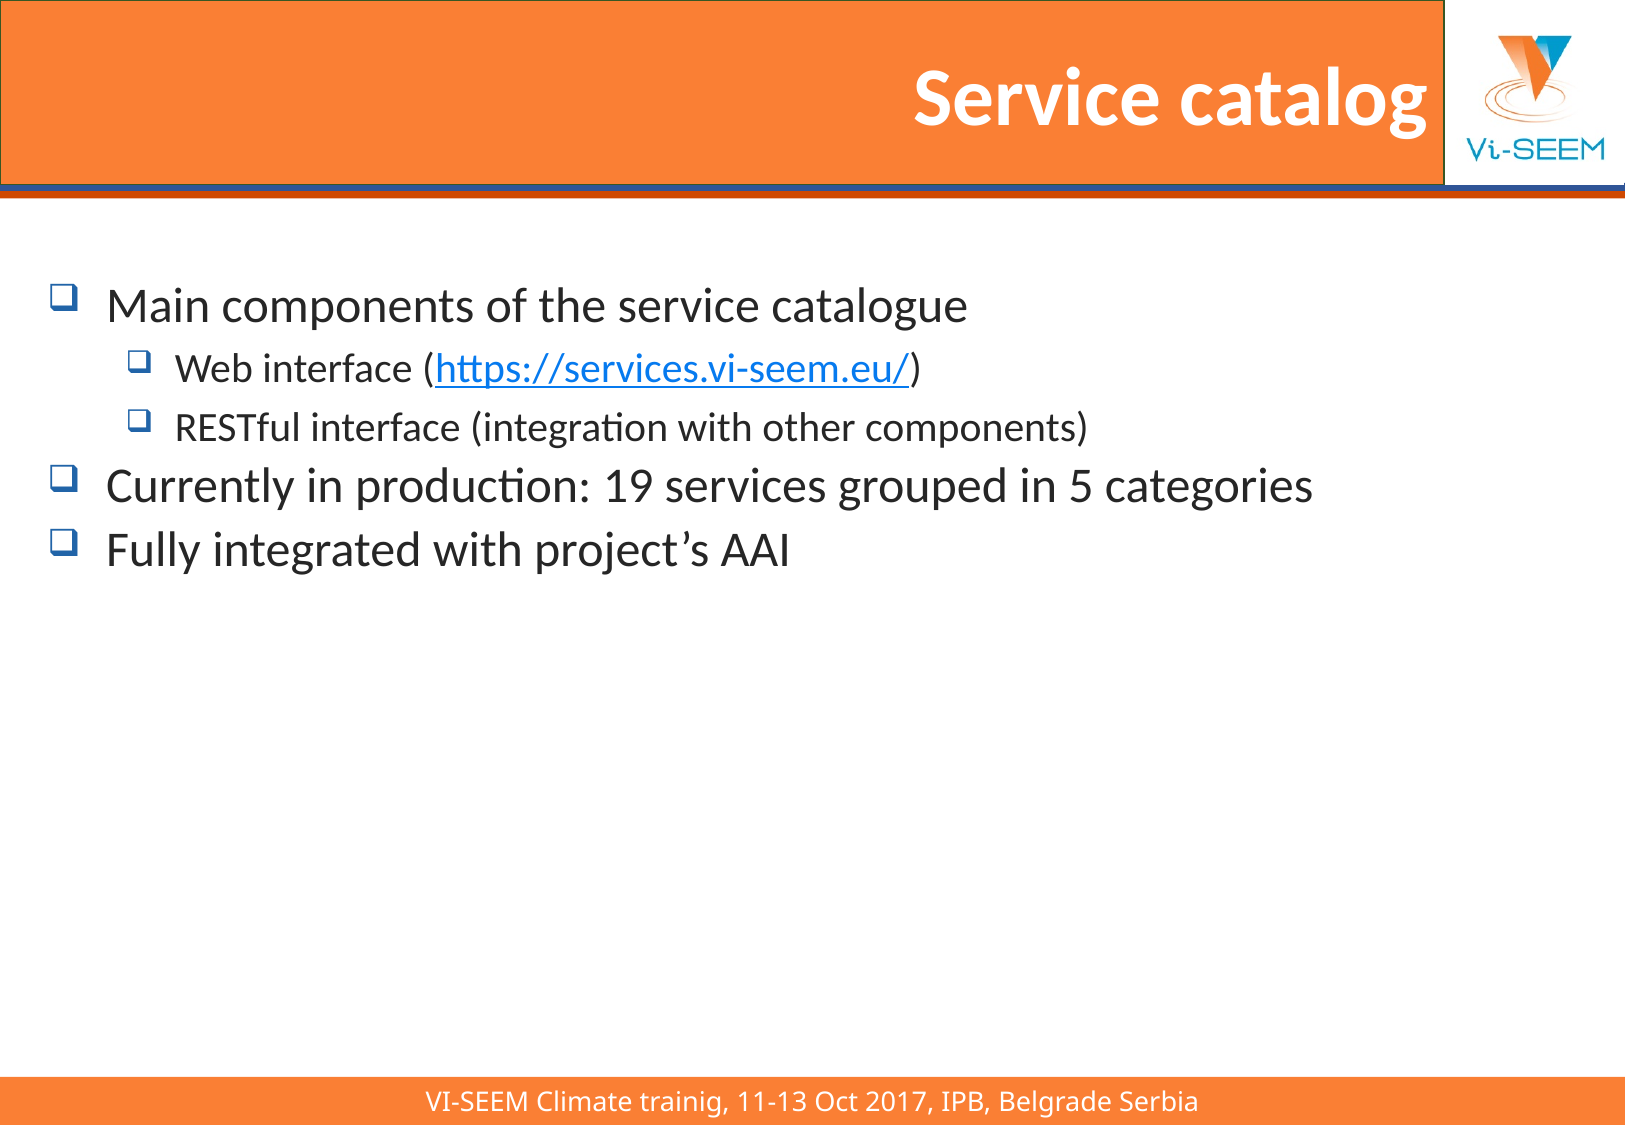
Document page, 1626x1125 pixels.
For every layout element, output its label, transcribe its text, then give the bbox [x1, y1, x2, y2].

picture [1445, 0, 1624, 185]
title Service catalog [0, 0, 1445, 185]
list Main components of the service catalogue Web interface (https://services.vi-seem.eu/) RESTful interface (integration with other components) Currently in production: 19 services grouped in 5 categories Fully integrated with project’s AAI [31, 270, 1594, 1079]
footer VI-SEEM Climate trainig, 11-13 Oct 2017, IPB, Belgrade Serbia [0, 1076, 1625, 1125]
